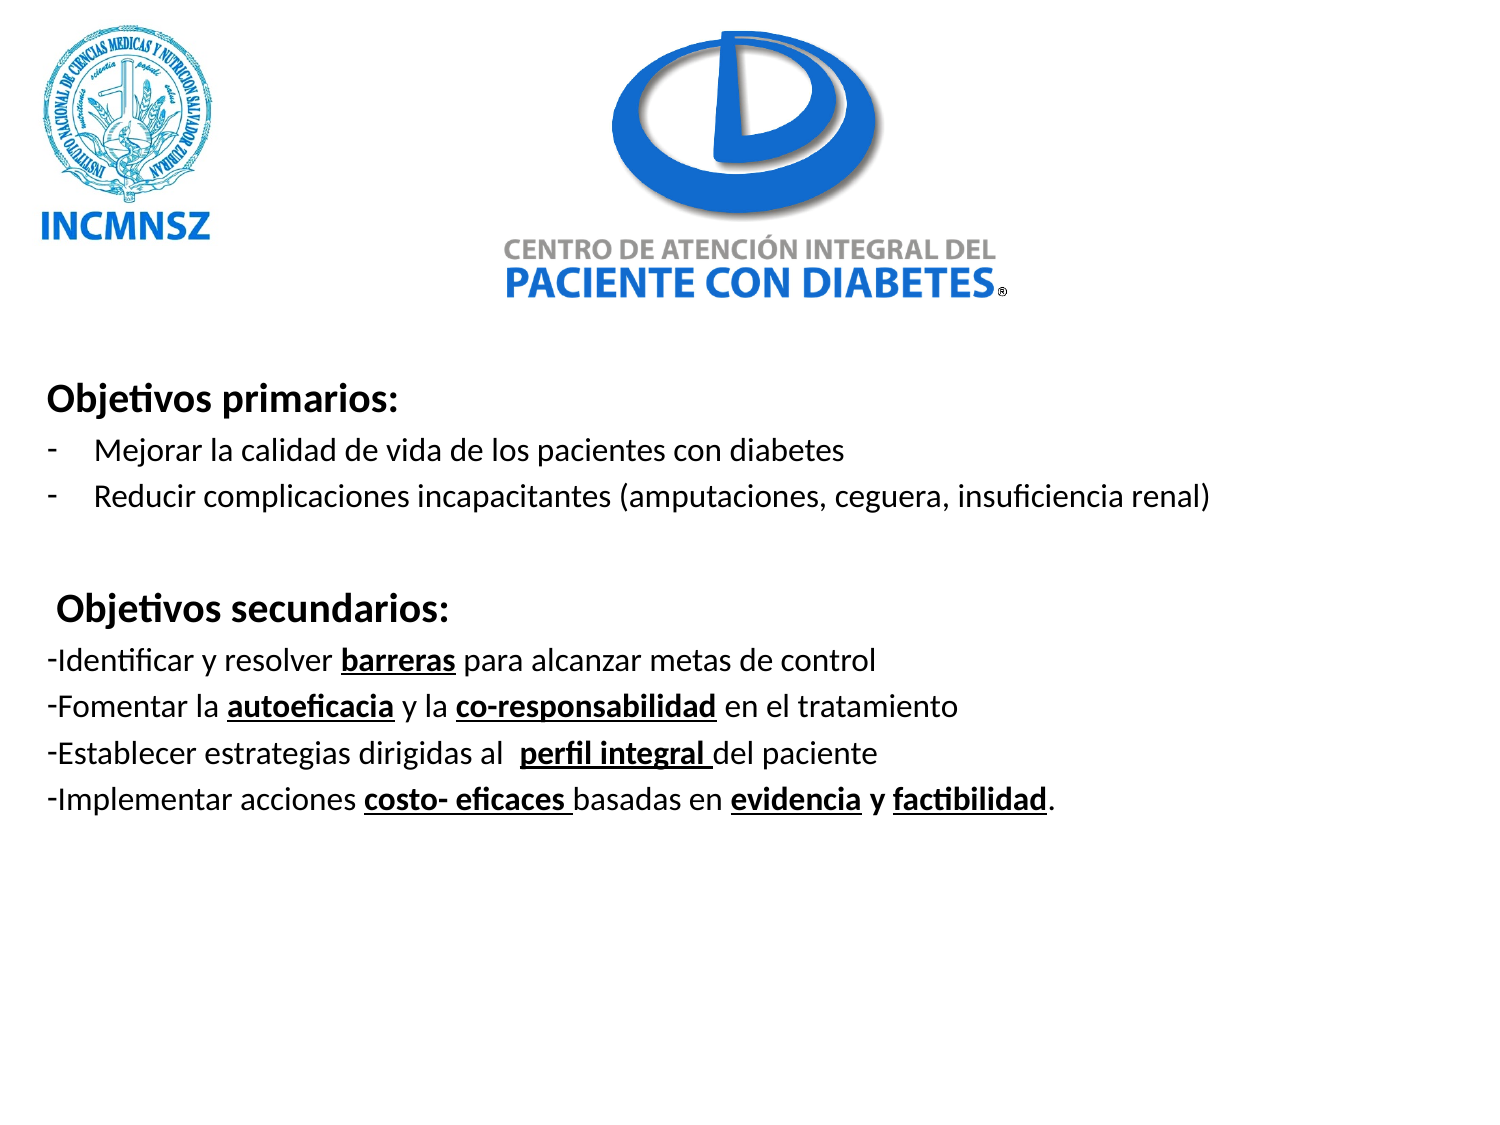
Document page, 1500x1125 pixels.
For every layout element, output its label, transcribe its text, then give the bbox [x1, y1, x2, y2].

picture [482, 19, 1016, 320]
text_box Objetivos primarios: Mejorar la calidad de vida de los pacientes con diabetes Reducir complicaciones incapacitantes (amputaciones, ceguera, insuficiencia renal) Objetivos secundarios: Identificar y resolver barreras para alcanzar metas de control Fomentar la autoeficacia y la co-responsabilidad en el tratamiento Establecer estrategias dirigidas al perfil integral del paciente Implementar acciones costo- eficaces basadas en evidencia y factibilidad. [32, 363, 1490, 946]
picture [31, 19, 226, 246]
